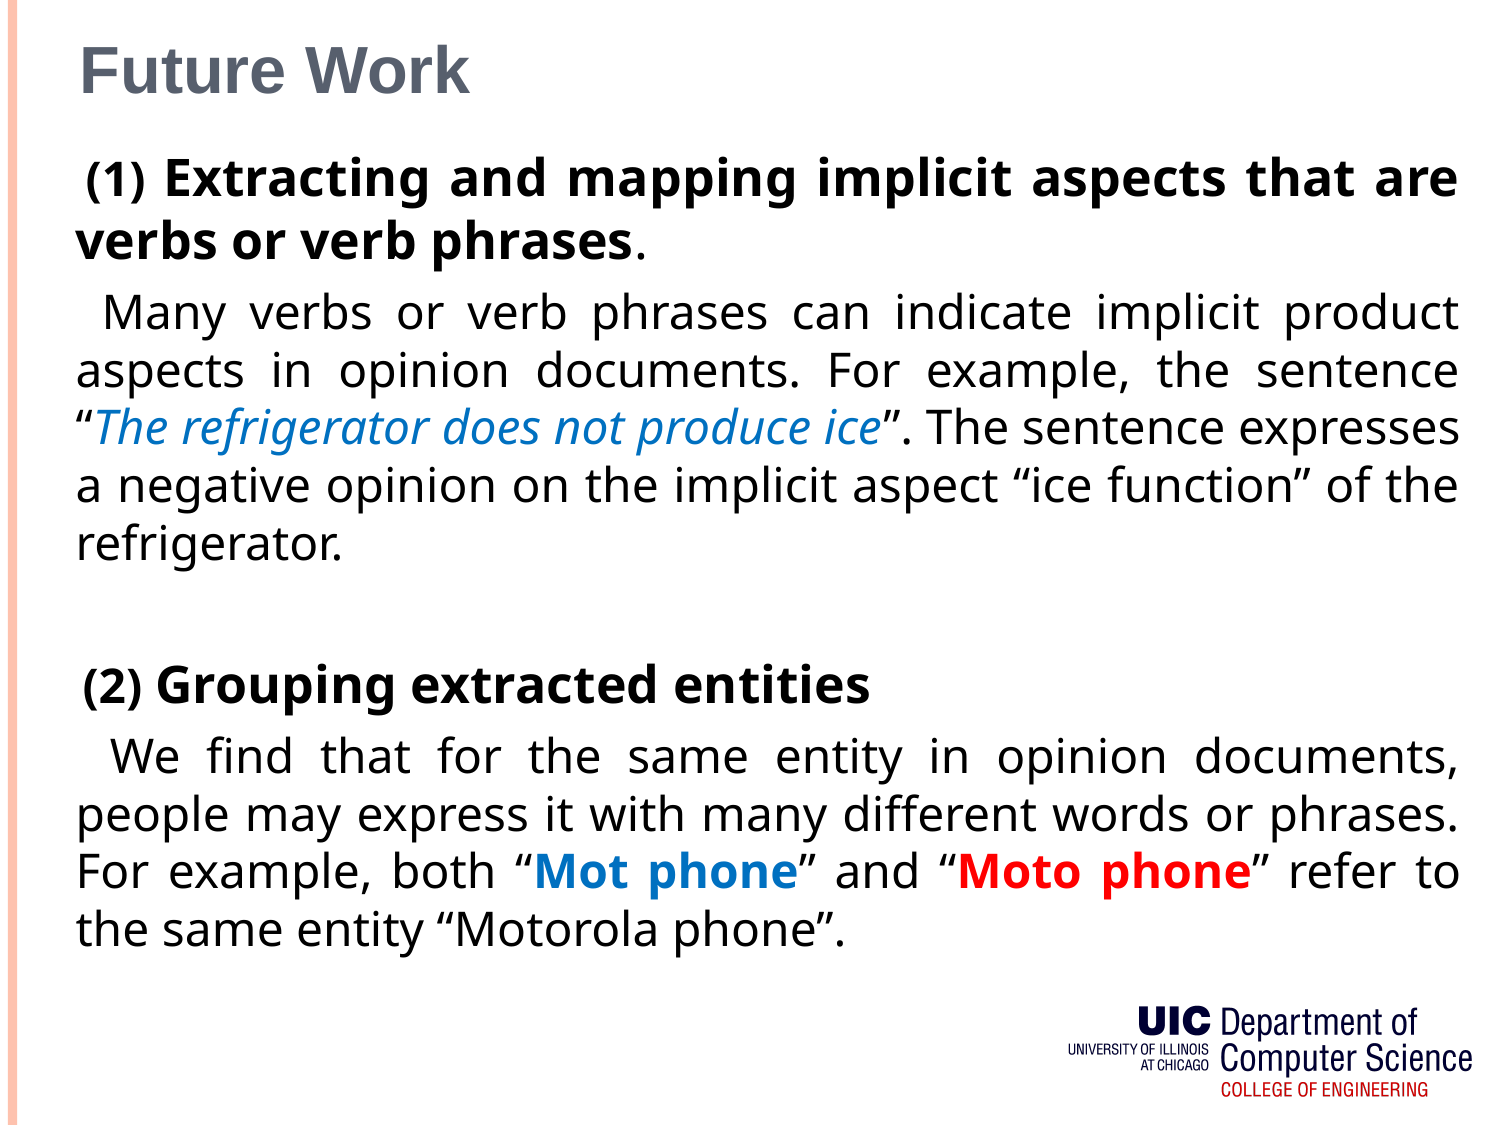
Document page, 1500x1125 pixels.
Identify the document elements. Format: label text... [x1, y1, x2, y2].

picture [1040, 977, 1500, 1125]
title Future Work [64, 19, 1290, 115]
list (1) Extracting and mapping implicit aspects that are verbs or verb phrases. Many verbs or verb phrases can indicate implicit product aspects in opinion documents. For example, the sentence “The refrigerator does not produce ice”. The sentence expresses a negative opinion on the implicit aspect “ice function” of the refrigerator. (2) Grouping extracted entities We find that for the same entity in opinion documents, people may express it with many different words or phrases. For example, both “Mot phone” and “Moto phone” refer to the same entity “Motorola phone”. [17, 137, 1477, 965]
